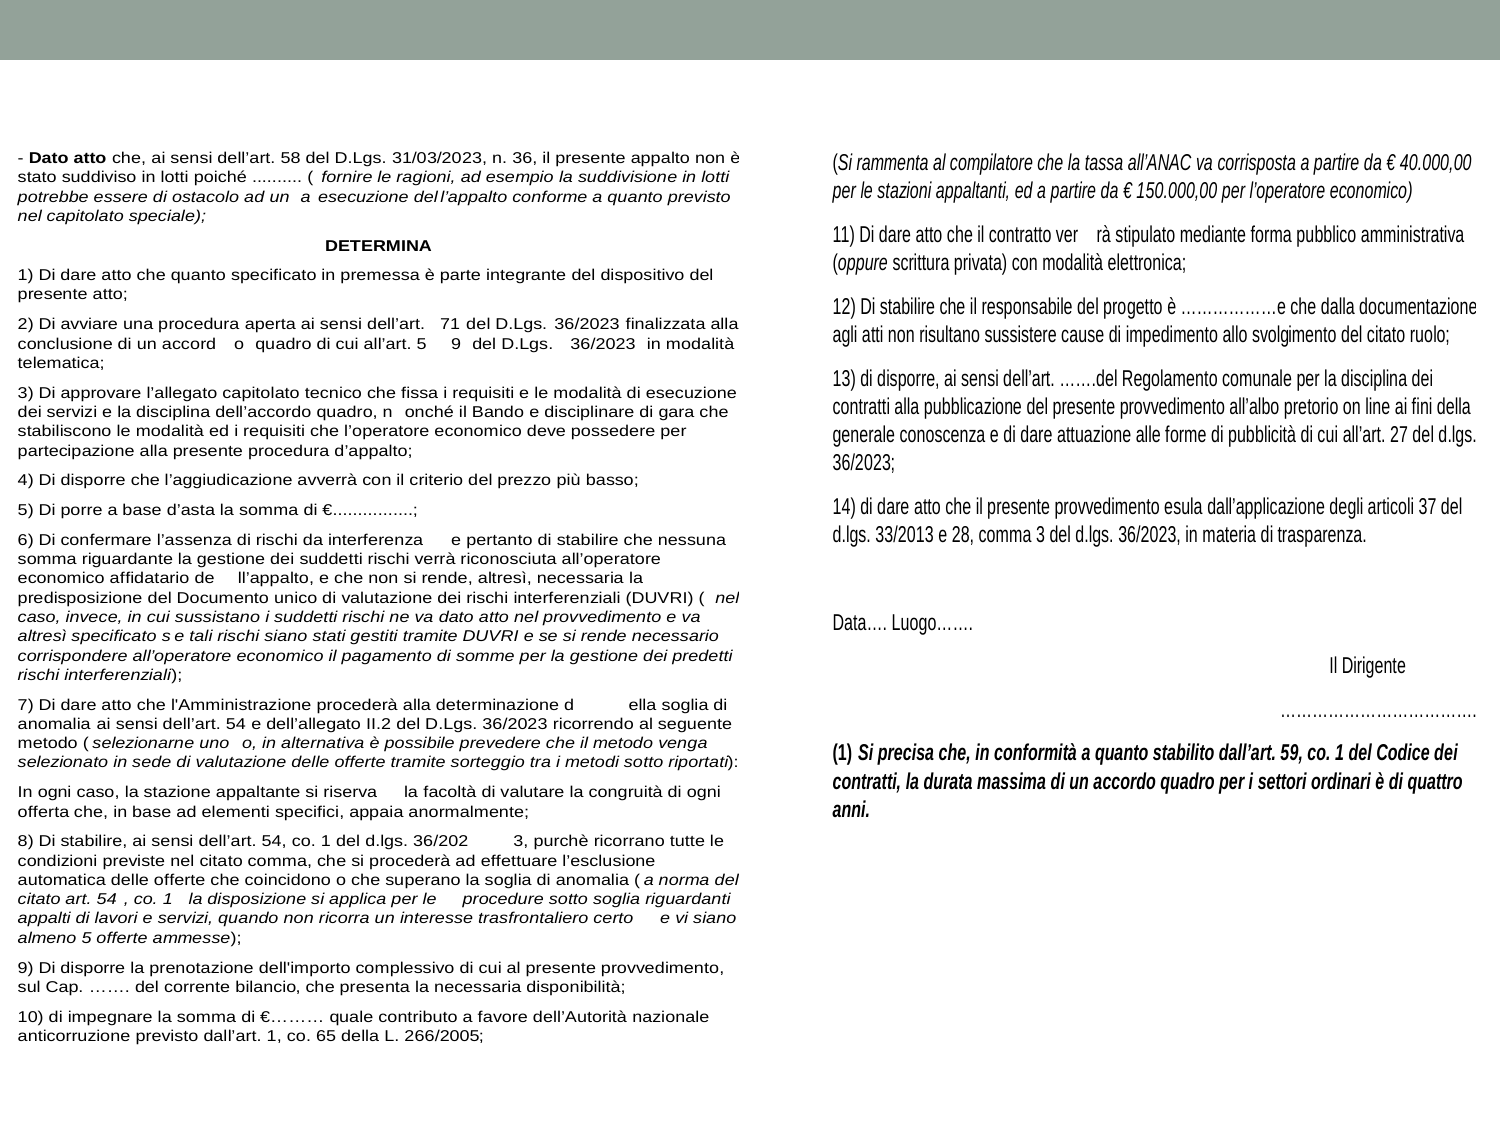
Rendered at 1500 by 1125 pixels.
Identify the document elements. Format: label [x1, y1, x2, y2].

picture [832, 148, 1476, 882]
list [17, 148, 739, 1056]
